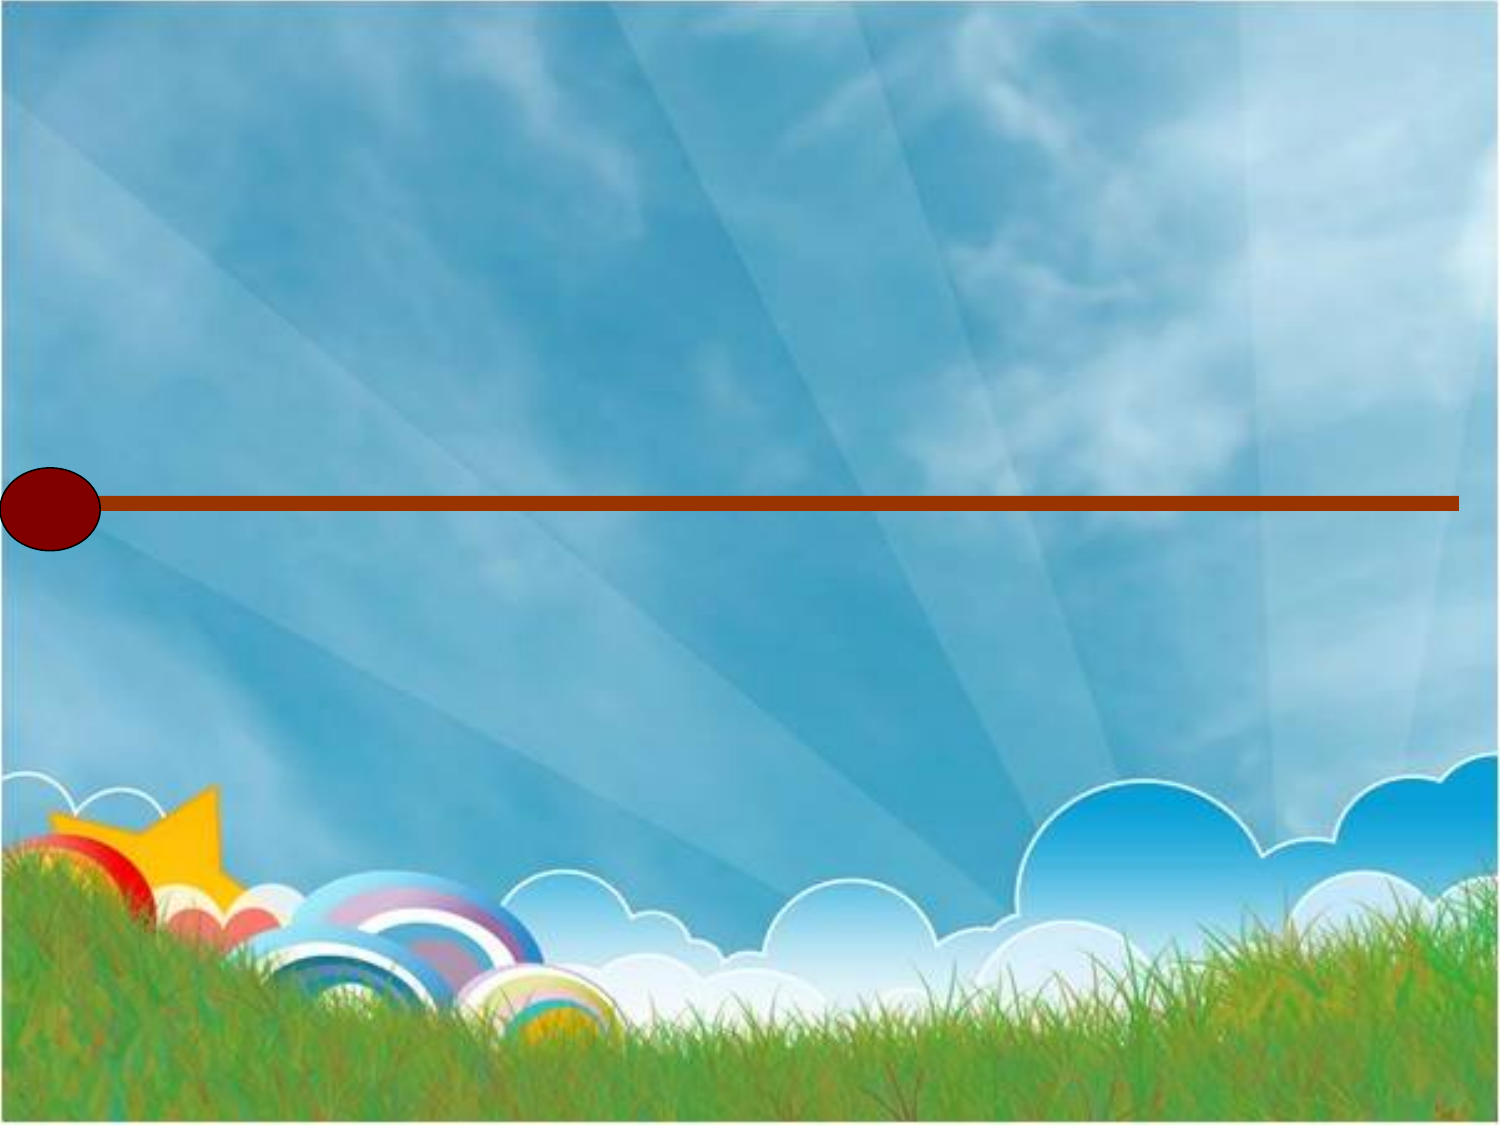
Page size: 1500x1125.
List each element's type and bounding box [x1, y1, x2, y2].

picture [0, 0, 1500, 1125]
text_box [0, 467, 101, 551]
